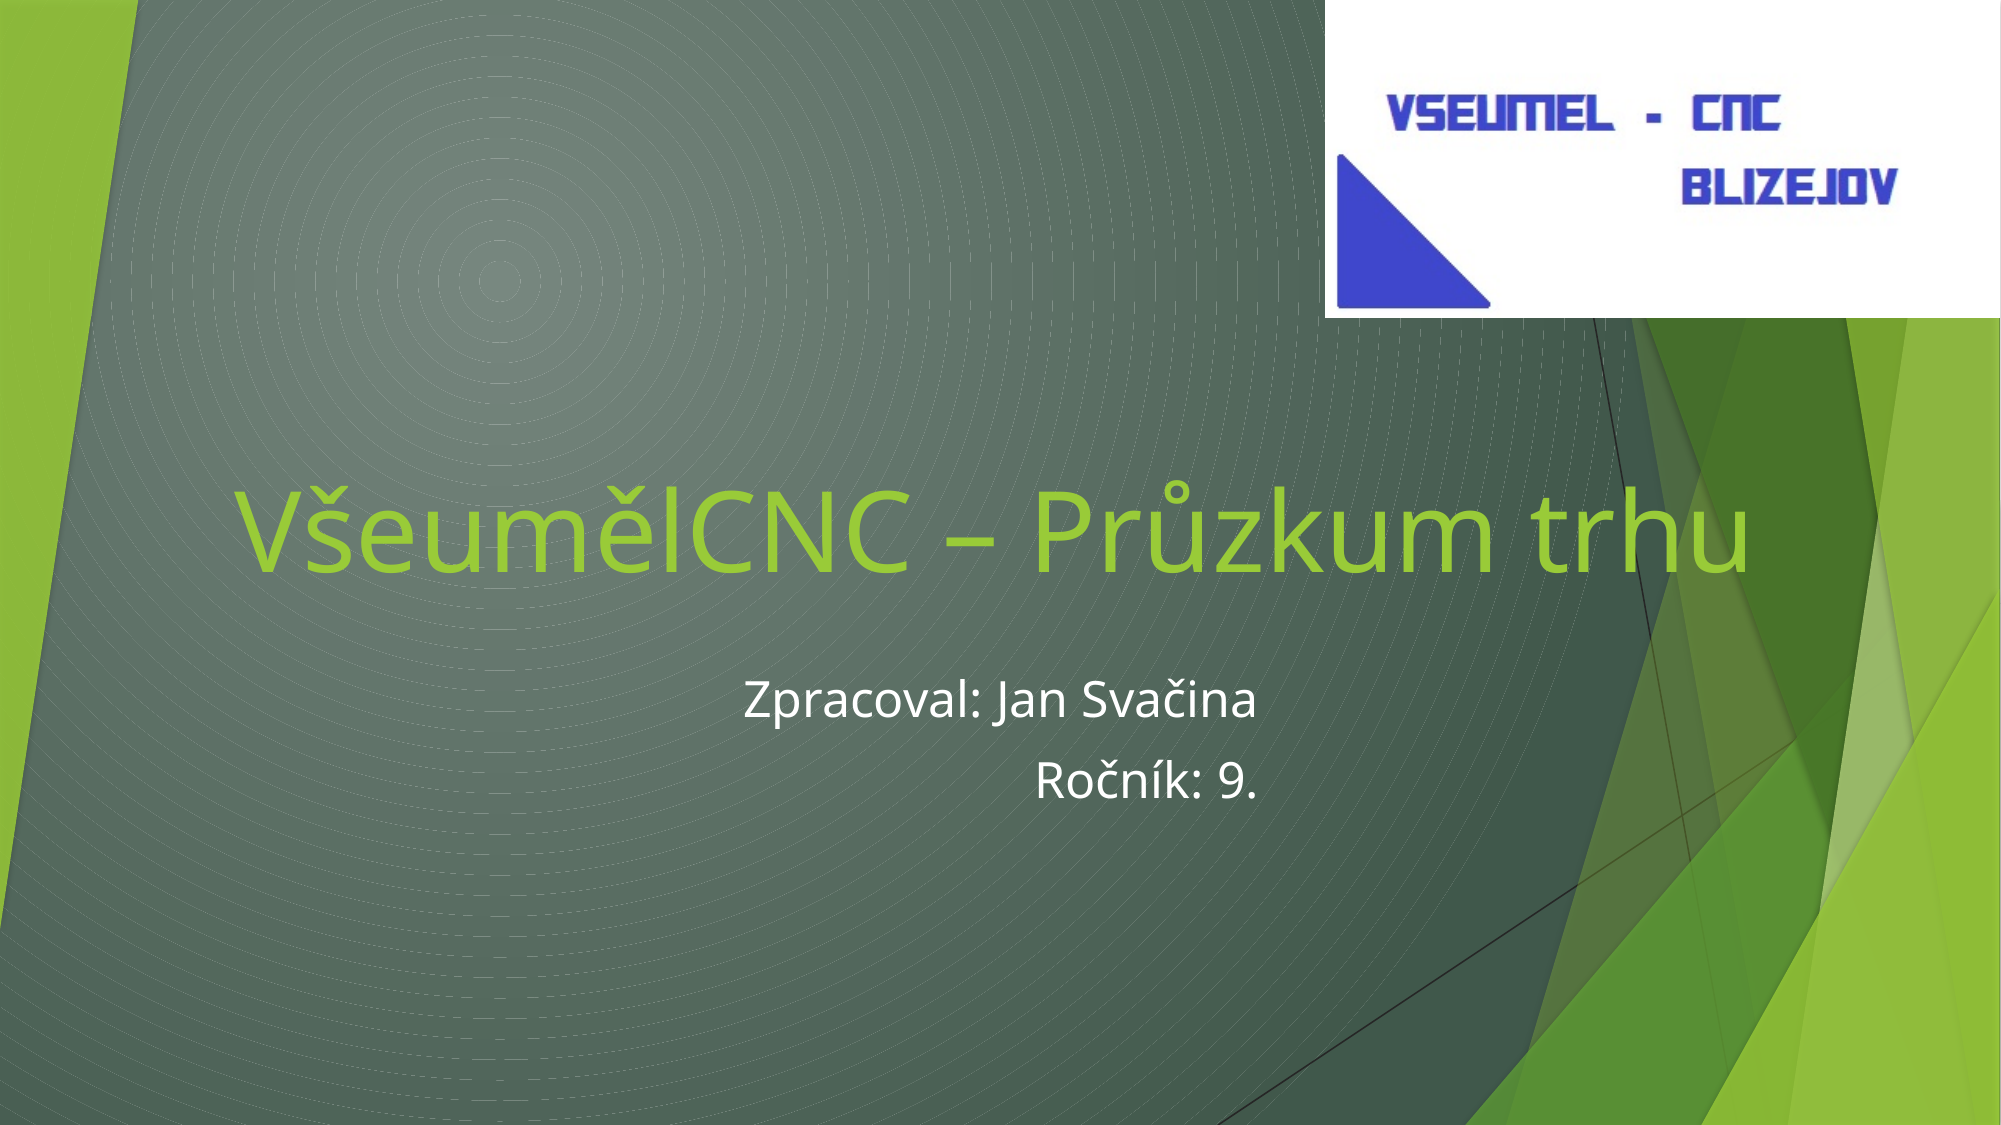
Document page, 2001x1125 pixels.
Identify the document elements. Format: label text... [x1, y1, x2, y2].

title VšeumělCNC – Průzkum trhu [91, 114, 1929, 603]
subtitle Zpracoval: Jan Svačina Ročník: 9. [0, 660, 1275, 841]
picture [1324, 0, 2000, 318]
